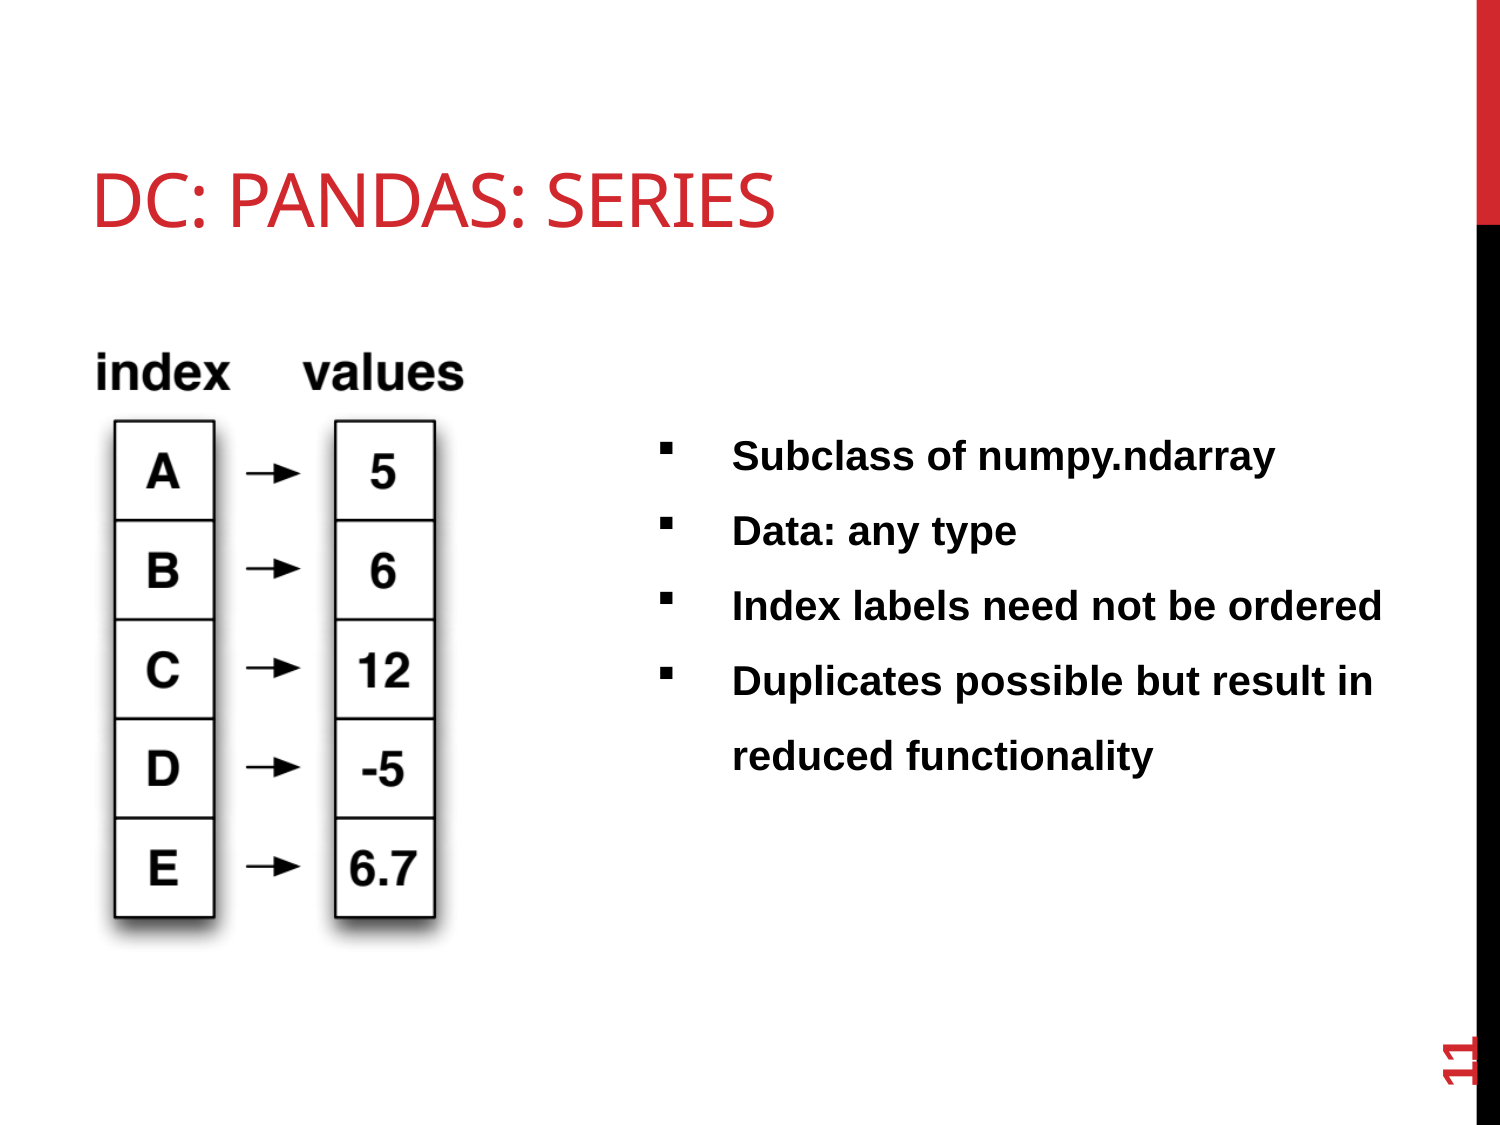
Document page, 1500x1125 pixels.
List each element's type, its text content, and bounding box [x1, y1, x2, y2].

title DC: Pandas: series [75, 25, 1269, 250]
slide_number 11 [1427, 887, 1488, 1104]
picture [48, 293, 495, 996]
list Subclass of numpy.ndarray Data: any type Index labels need not be ordered Duplicates possible but result in reduced functionality [641, 395, 1428, 1125]
